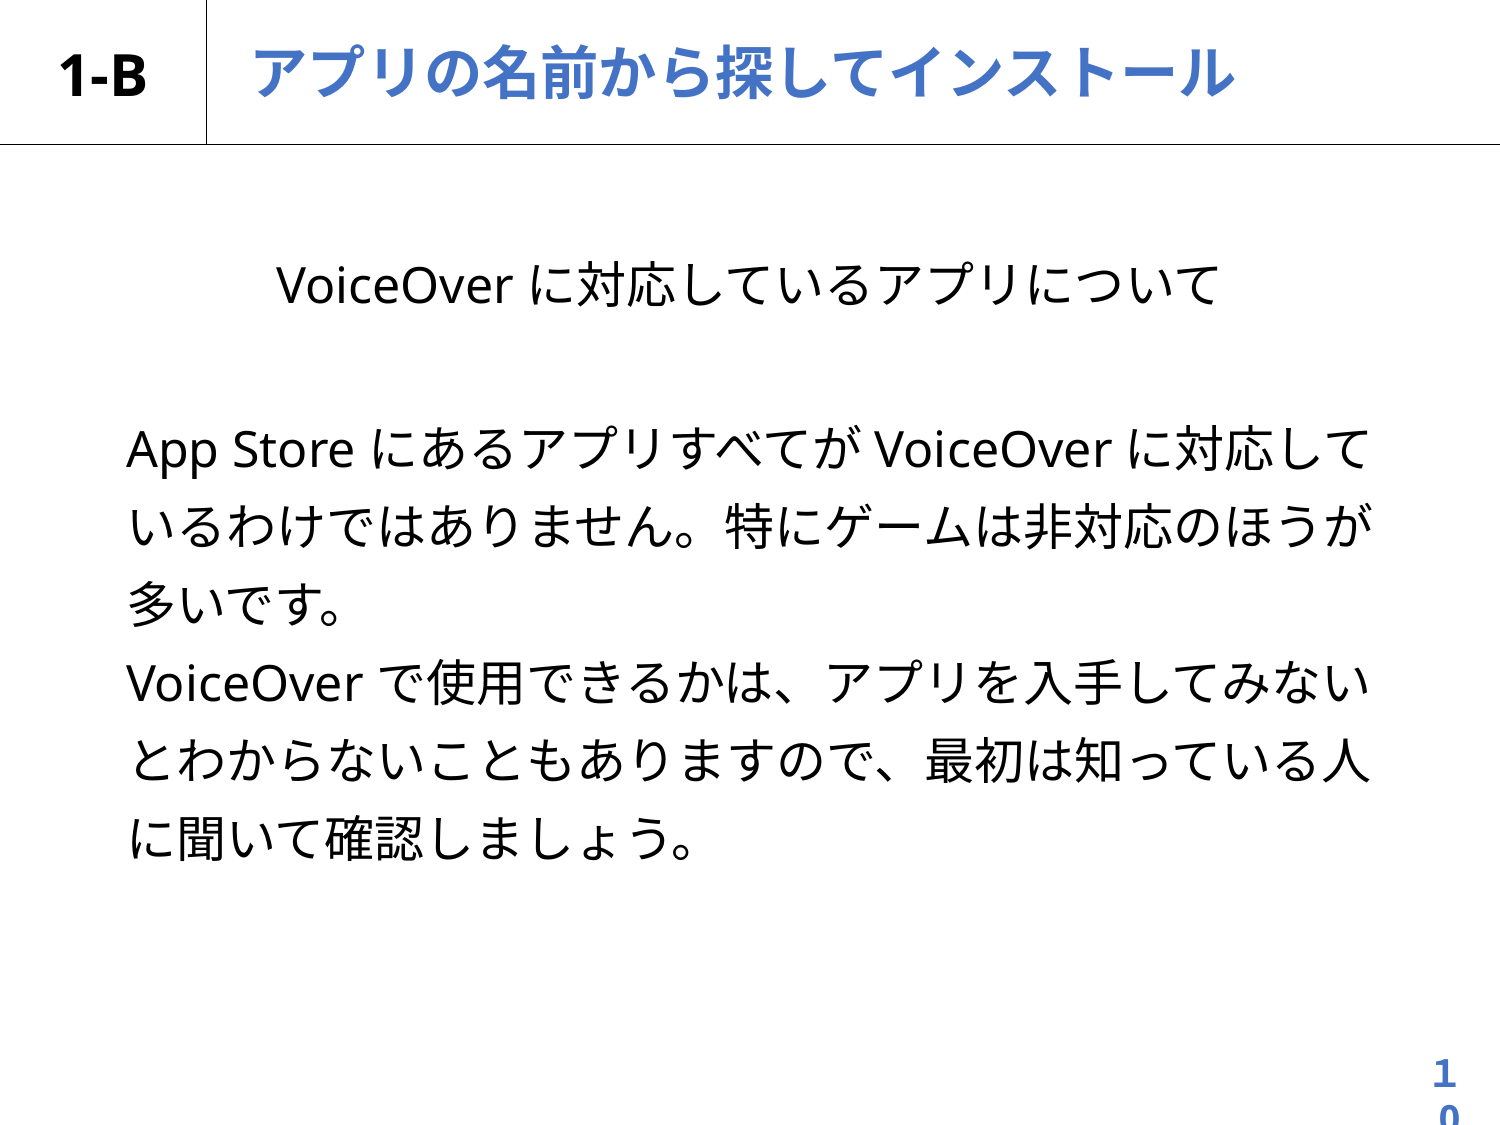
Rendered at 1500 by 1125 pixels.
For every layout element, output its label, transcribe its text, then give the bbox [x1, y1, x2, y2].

text_box App StoreにあるアプリすべてがVoiceOverに対応しているわけではありません。特にゲームは非対応のほうが多いです。 VoiceOverで使用できるかは、アプリを入手してみないとわからないこともありますので、最初は知っている人に聞いて確認しましょう。 [111, 392, 1389, 895]
text_box アプリの名前から探してインストール [230, 24, 1459, 119]
title 1-B [0, 0, 207, 147]
text_box VoiceOverに対応しているアプリについて [74, 227, 1426, 323]
text_box １0 [1402, 1065, 1497, 1125]
